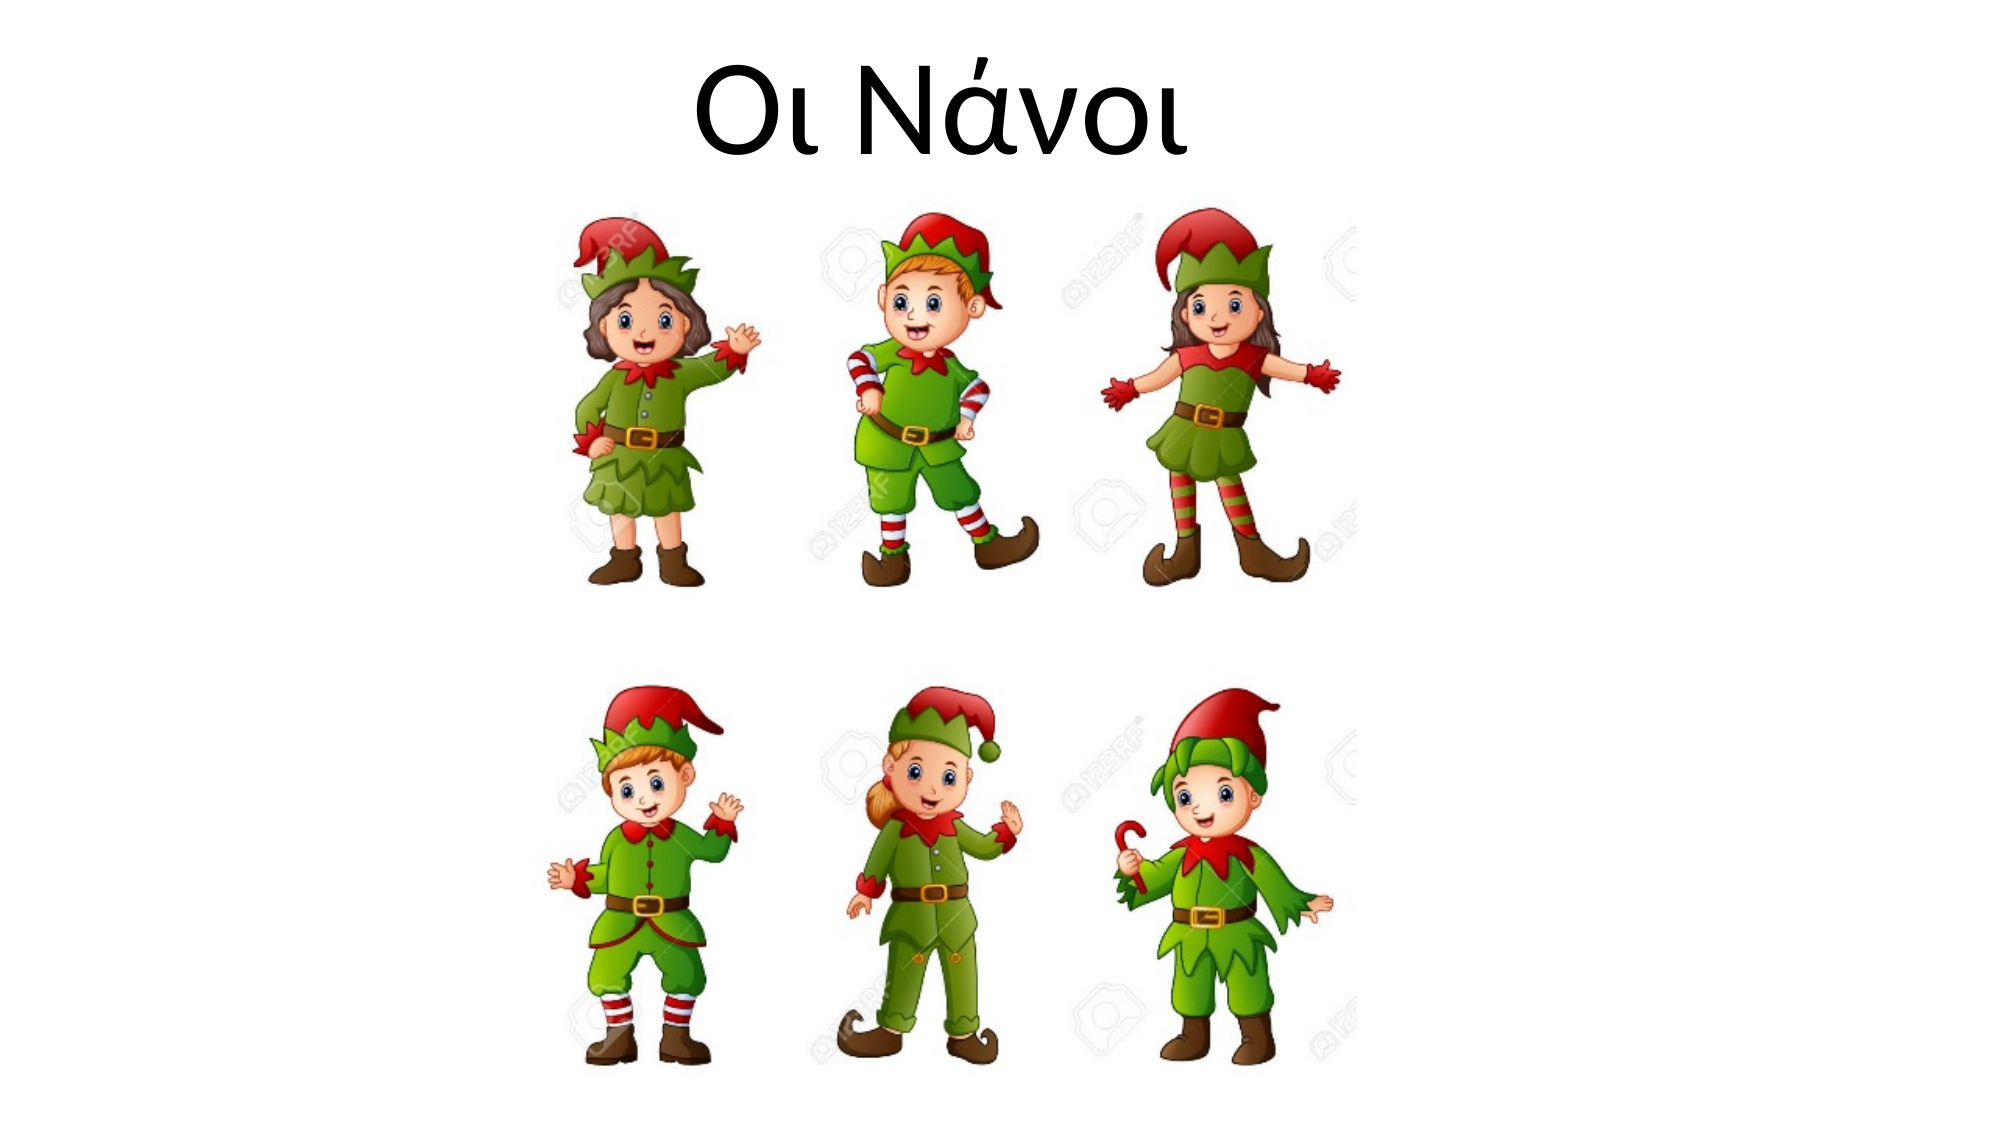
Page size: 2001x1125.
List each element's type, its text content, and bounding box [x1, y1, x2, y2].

text_box Οι Νάνοι [677, 9, 1212, 189]
picture [532, 190, 1357, 1083]
